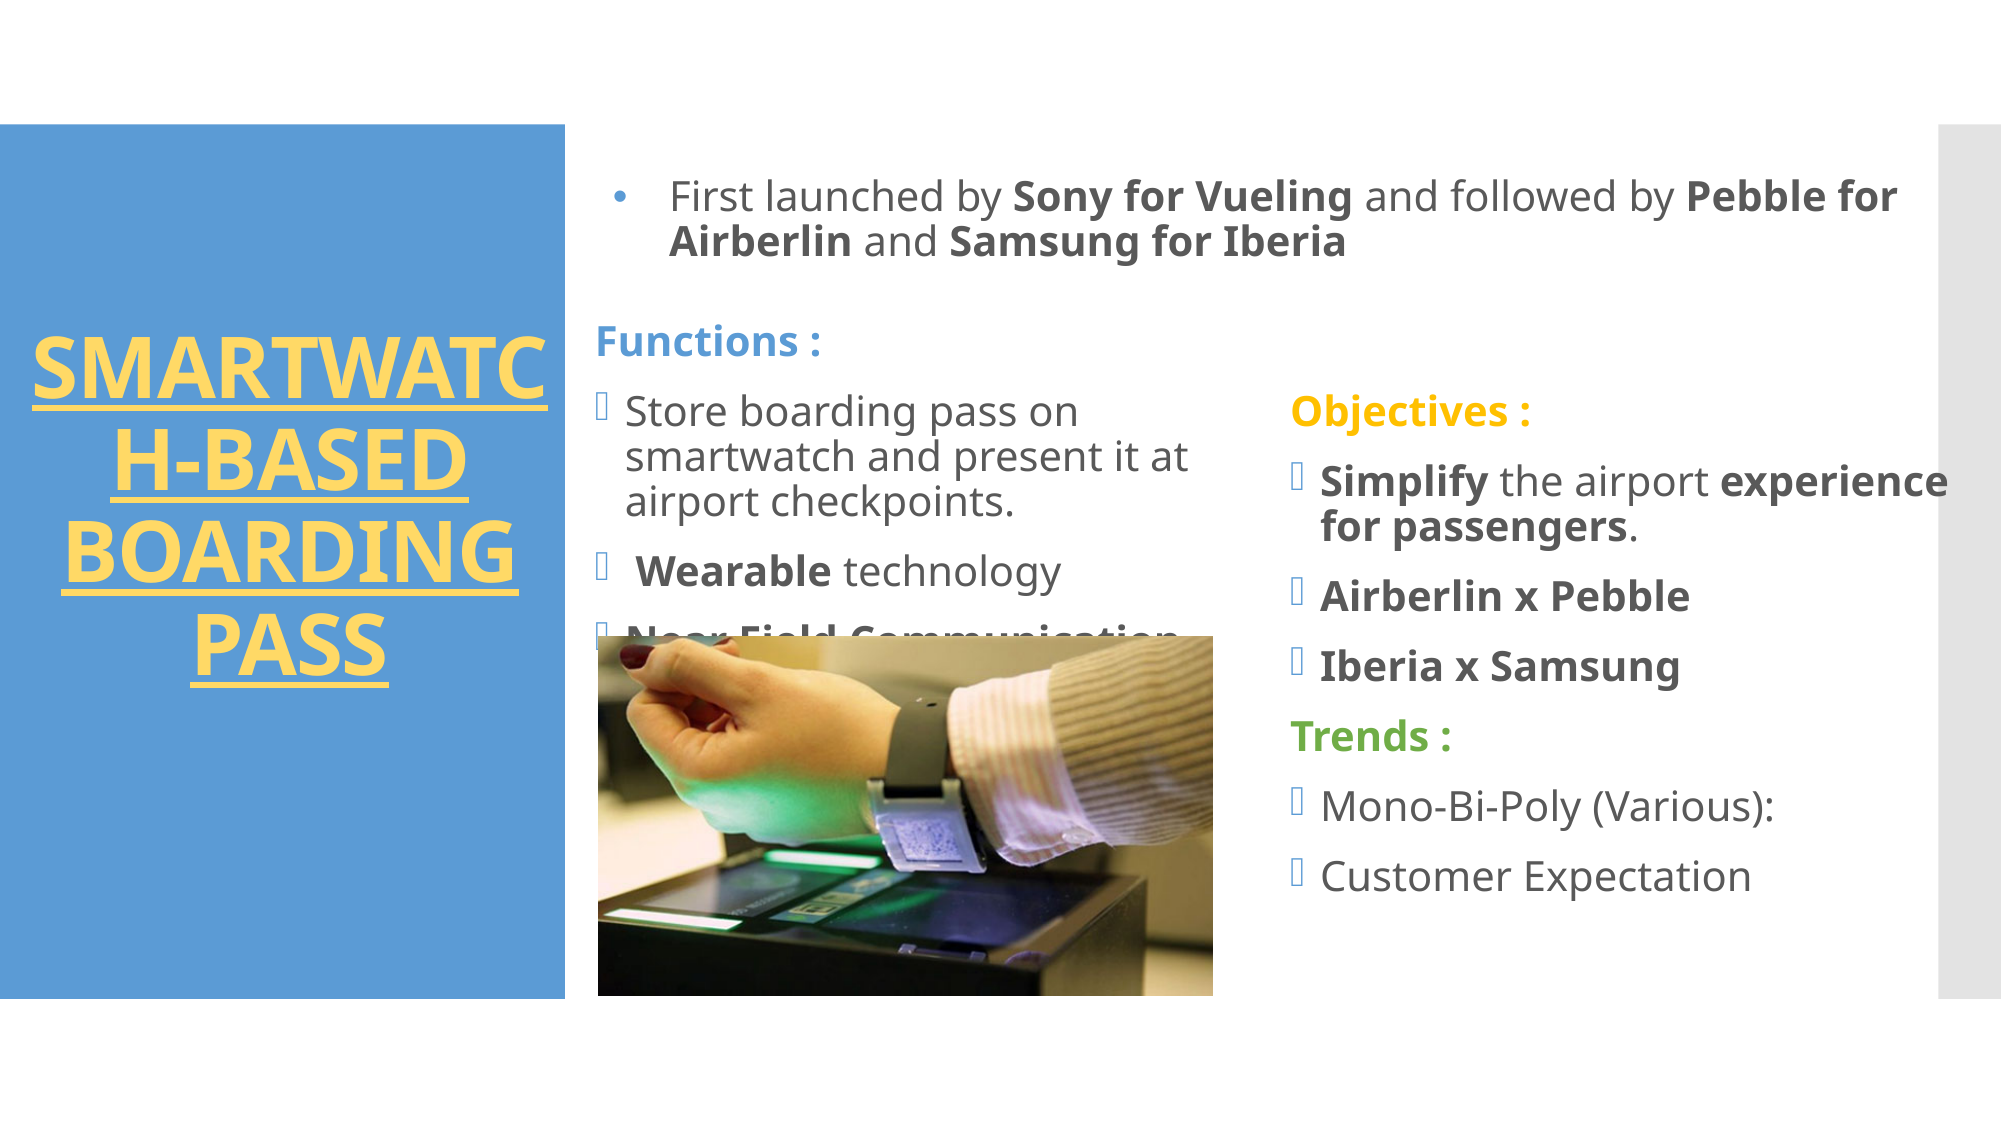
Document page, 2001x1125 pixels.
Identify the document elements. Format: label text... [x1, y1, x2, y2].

picture [597, 636, 1213, 996]
text_box First launched by Sony for Vueling and followed by Pebble for Airberlin and Samsung for Iberia [598, 168, 1982, 319]
title SMARTWATCH-BASED BOARDING PASS [0, 182, 580, 938]
list Functions : Store boarding pass on smartwatch and present it at airport checkpoints. Wearable technology Near Field Communication Objectives : Simplify the airport experience for passengers. Airberlin x Pebble Iberia x Samsung Trends : Mono-Bi-Poly (Various): Customer Expectation [579, 308, 2000, 914]
